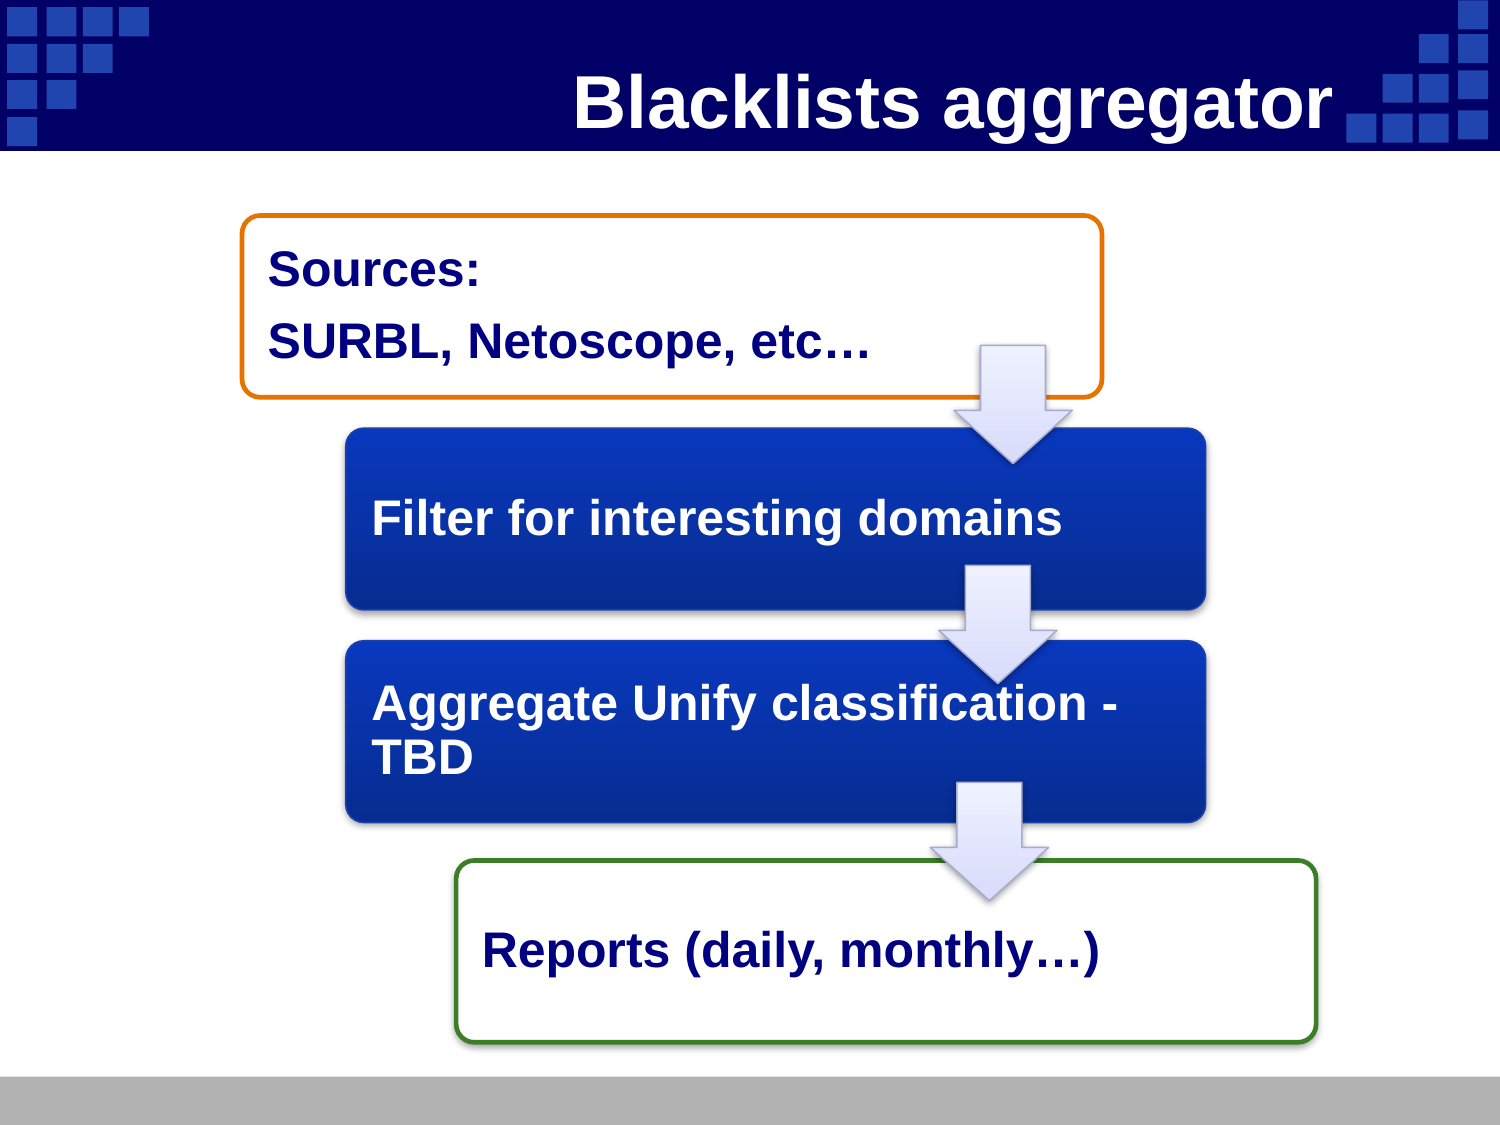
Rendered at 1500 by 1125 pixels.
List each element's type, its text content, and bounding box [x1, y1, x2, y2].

title Blacklists aggregator [137, 52, 1351, 145]
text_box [241, 215, 1318, 1043]
